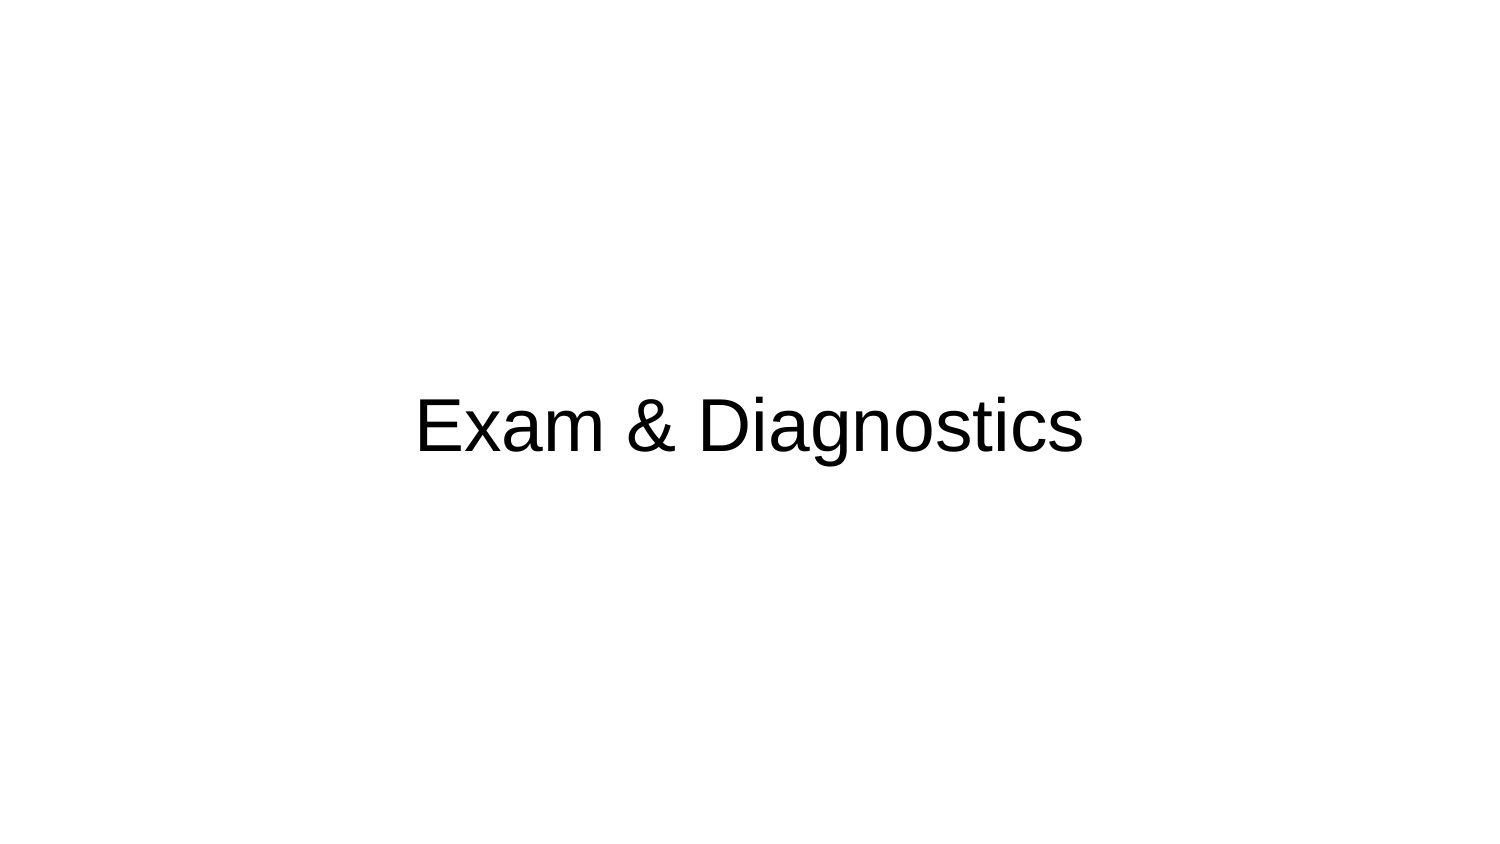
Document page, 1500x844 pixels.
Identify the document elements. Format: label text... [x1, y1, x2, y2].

title Exam & Diagnostics [51, 352, 1449, 491]
